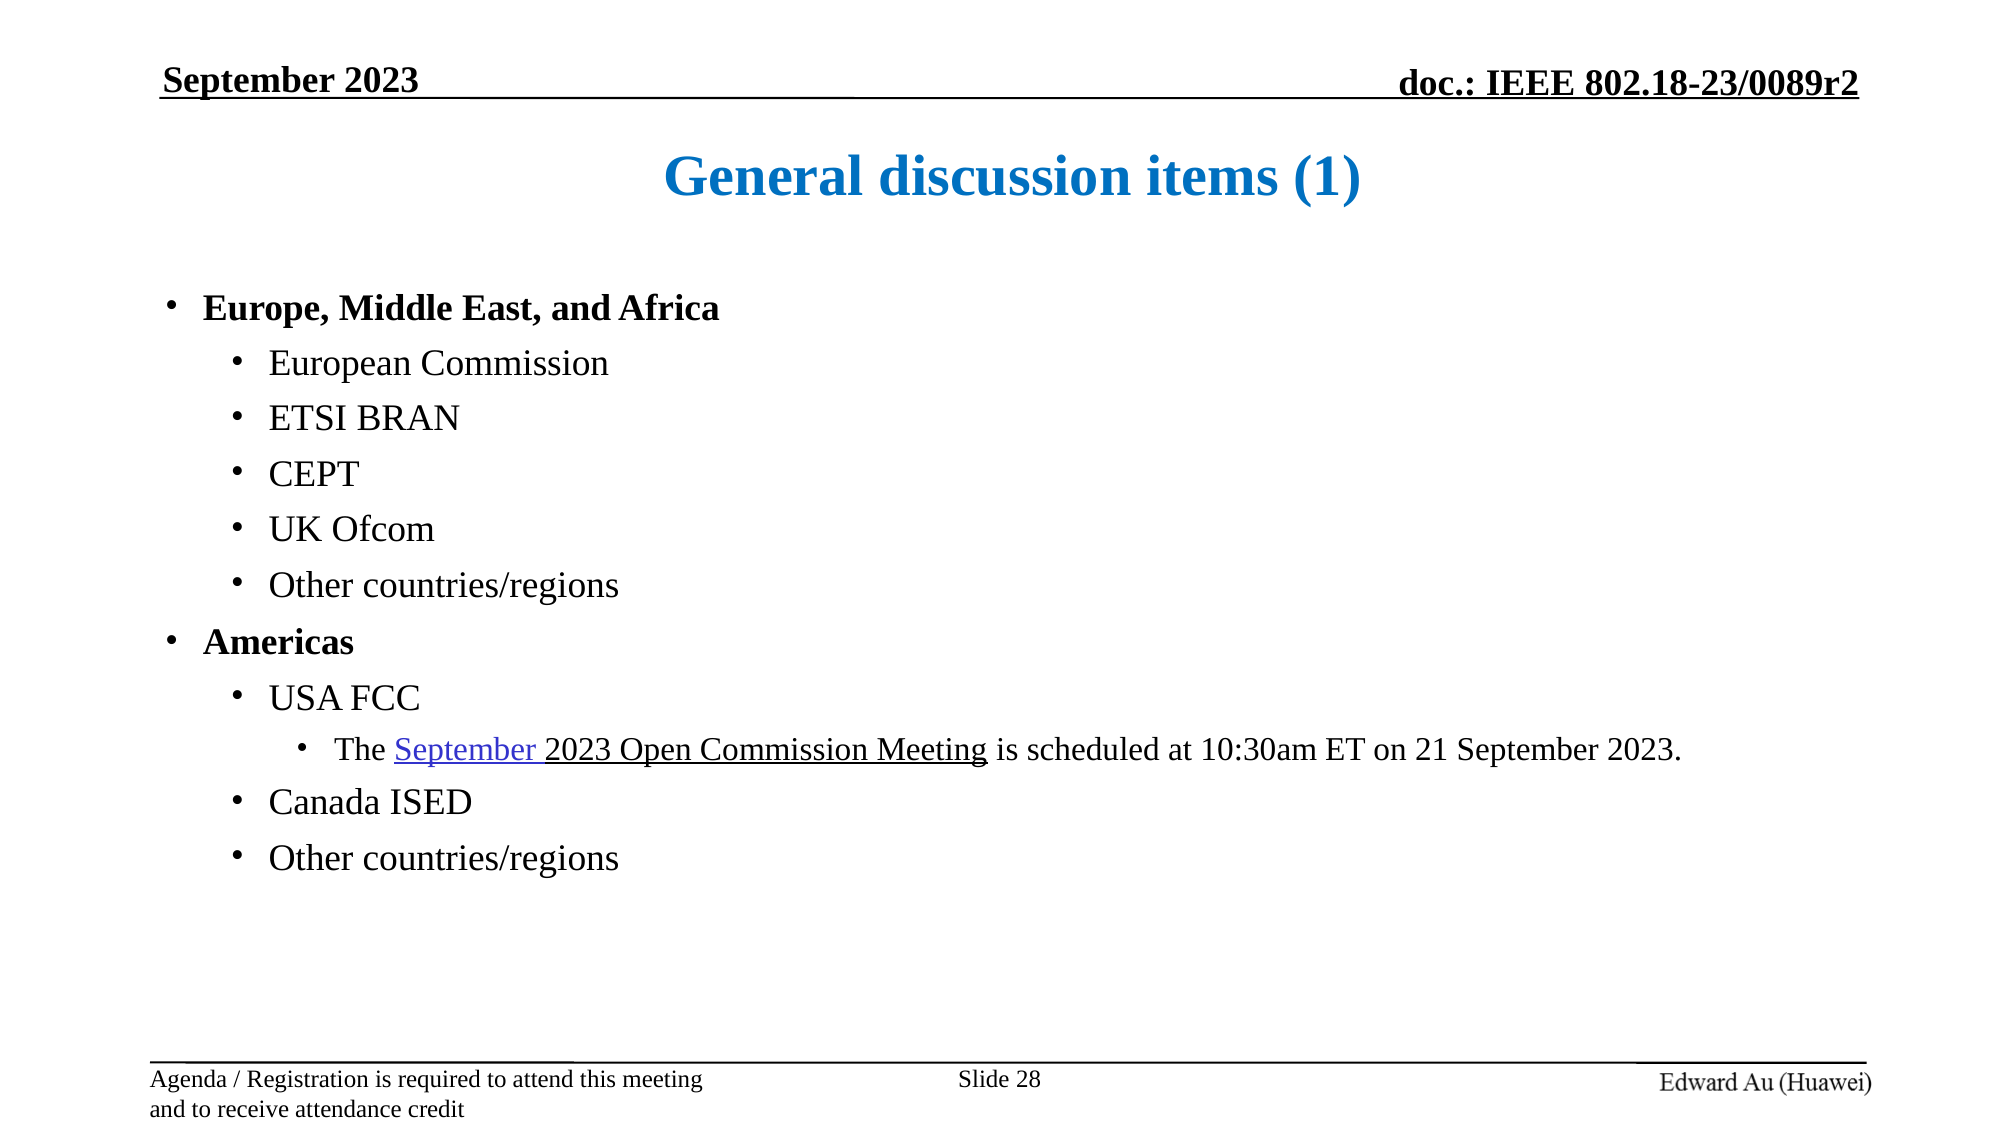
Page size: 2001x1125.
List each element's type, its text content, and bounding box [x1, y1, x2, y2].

picture [1174, 1058, 1887, 1113]
list Europe, Middle East, and Africa European Commission ETSI BRAN CEPT UK Ofcom Other countries/regions Americas USA FCC The September 2023 Open Commission Meeting is scheduled at 10:30am ET on 21 September 2023. Canada ISED Other countries/regions [149, 274, 1869, 1063]
slide_number Slide 28 [933, 1063, 1067, 1123]
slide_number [162, 54, 663, 101]
title General discussion items (1) [162, 99, 1864, 246]
